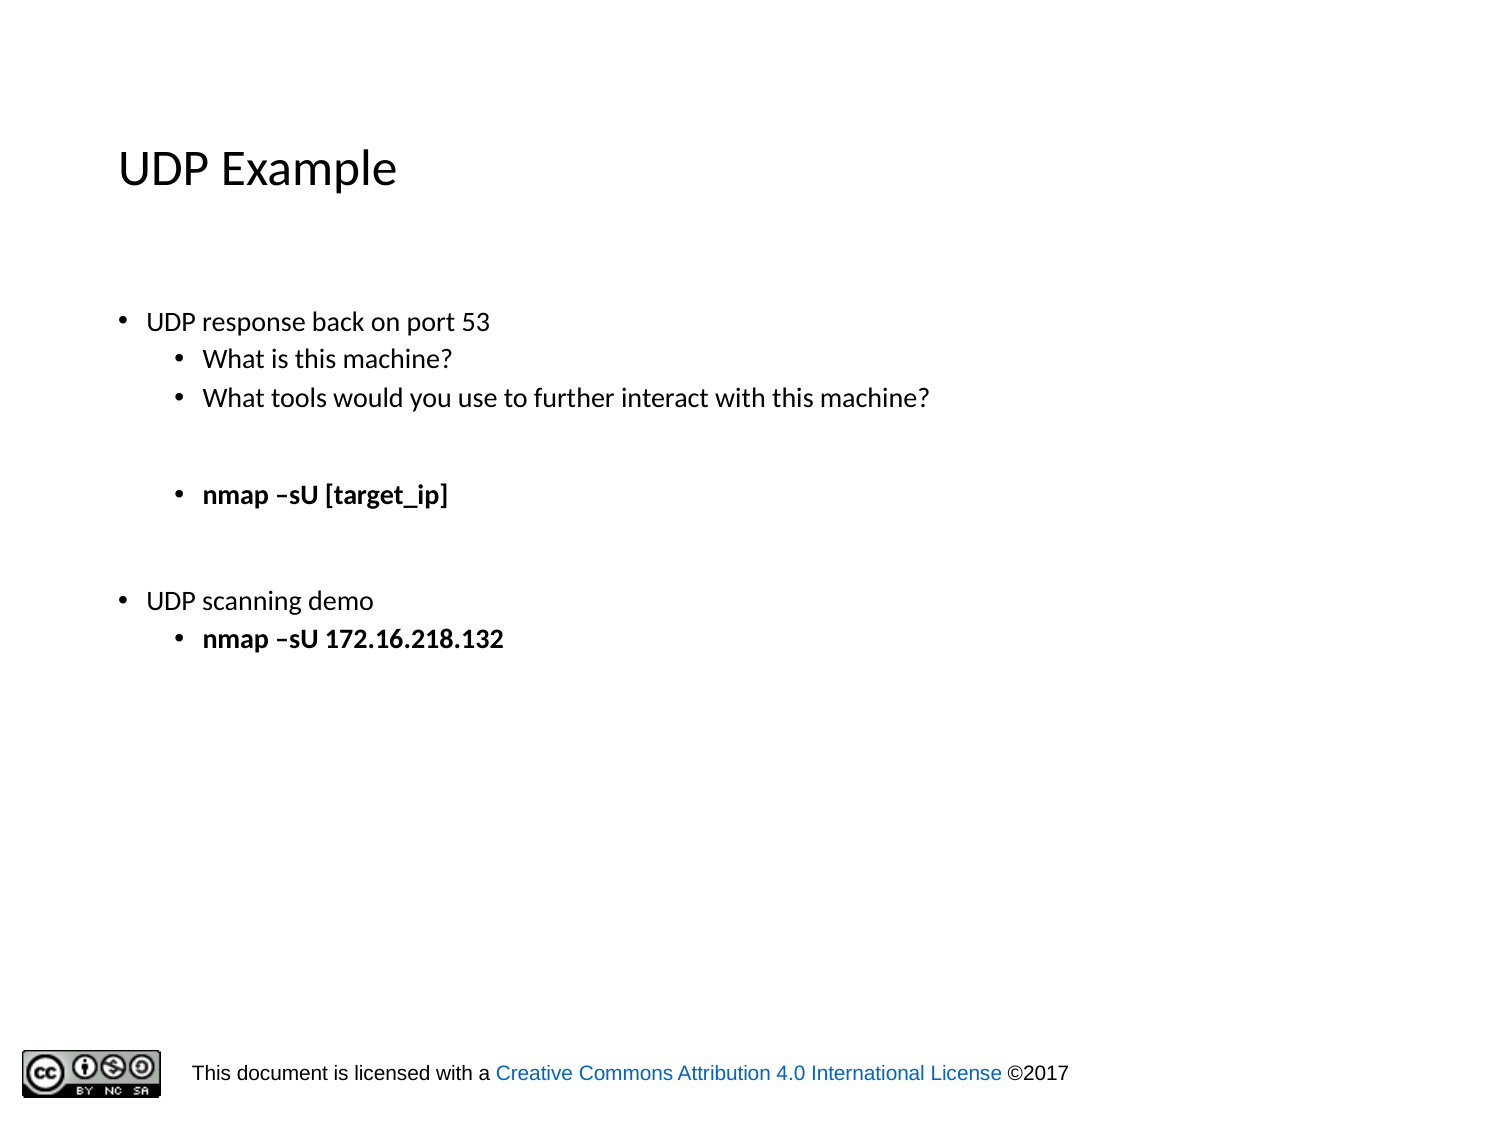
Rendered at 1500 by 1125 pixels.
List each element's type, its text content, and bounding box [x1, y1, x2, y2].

list UDP response back on port 53 What is this machine? What tools would you use to further interact with this machine? nmap –sU [target_ip] UDP scanning demo nmap –sU 172.16.218.132 [103, 299, 1397, 1014]
title UDP Example [103, 59, 1397, 278]
picture [22, 1050, 161, 1098]
